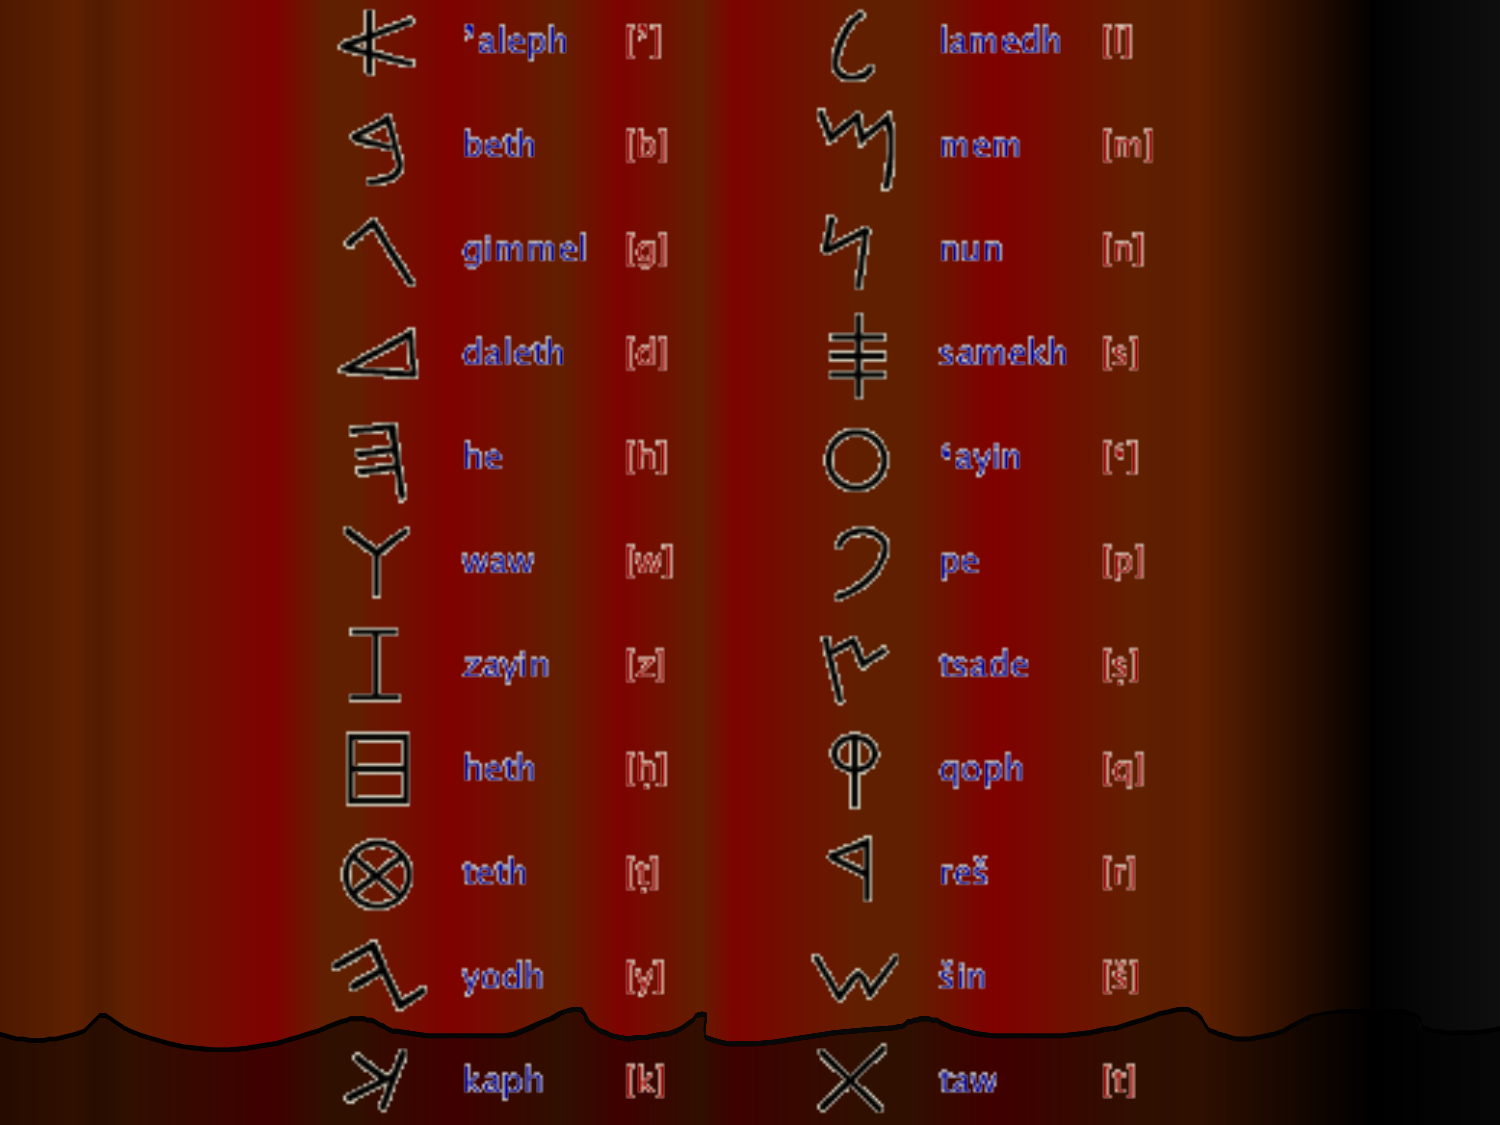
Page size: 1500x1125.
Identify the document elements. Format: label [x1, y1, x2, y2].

picture [324, 0, 1162, 1125]
